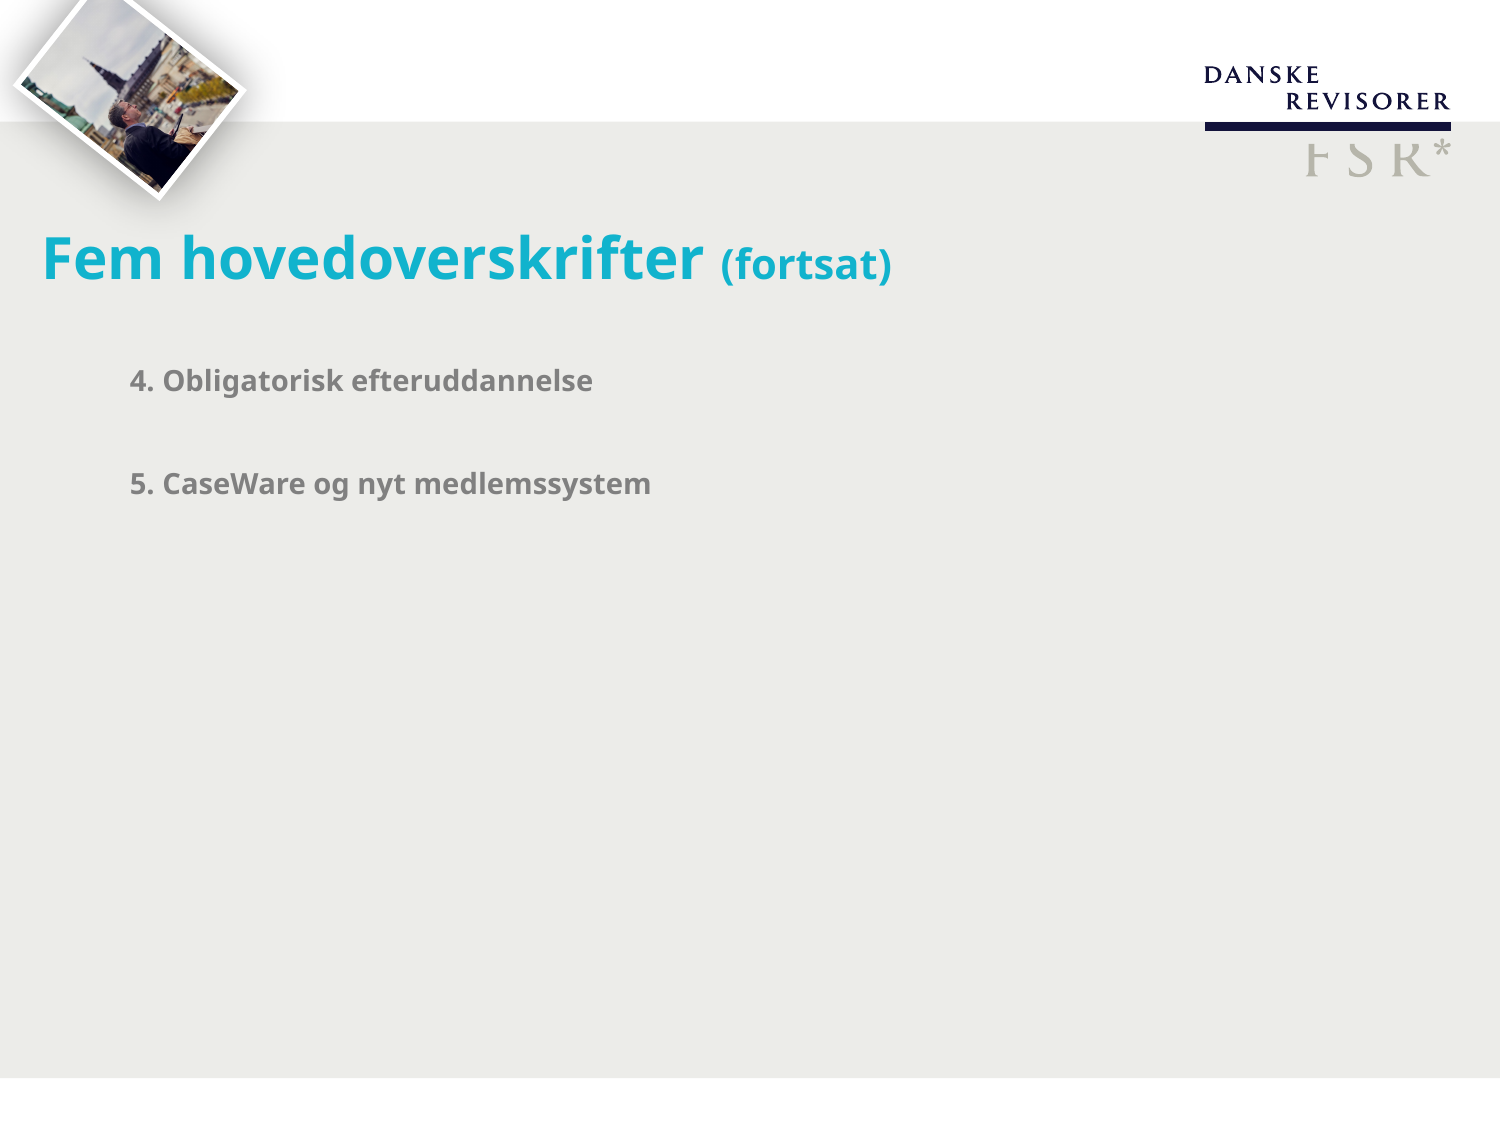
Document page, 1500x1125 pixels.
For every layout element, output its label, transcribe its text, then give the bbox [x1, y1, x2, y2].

text_box 4. Obligatorisk efteruddannelse 5. CaseWare og nyt medlemssystem [129, 310, 1288, 681]
text_box Fem hovedoverskrifter (fortsat) [41, 182, 1104, 325]
picture [22, 0, 238, 182]
